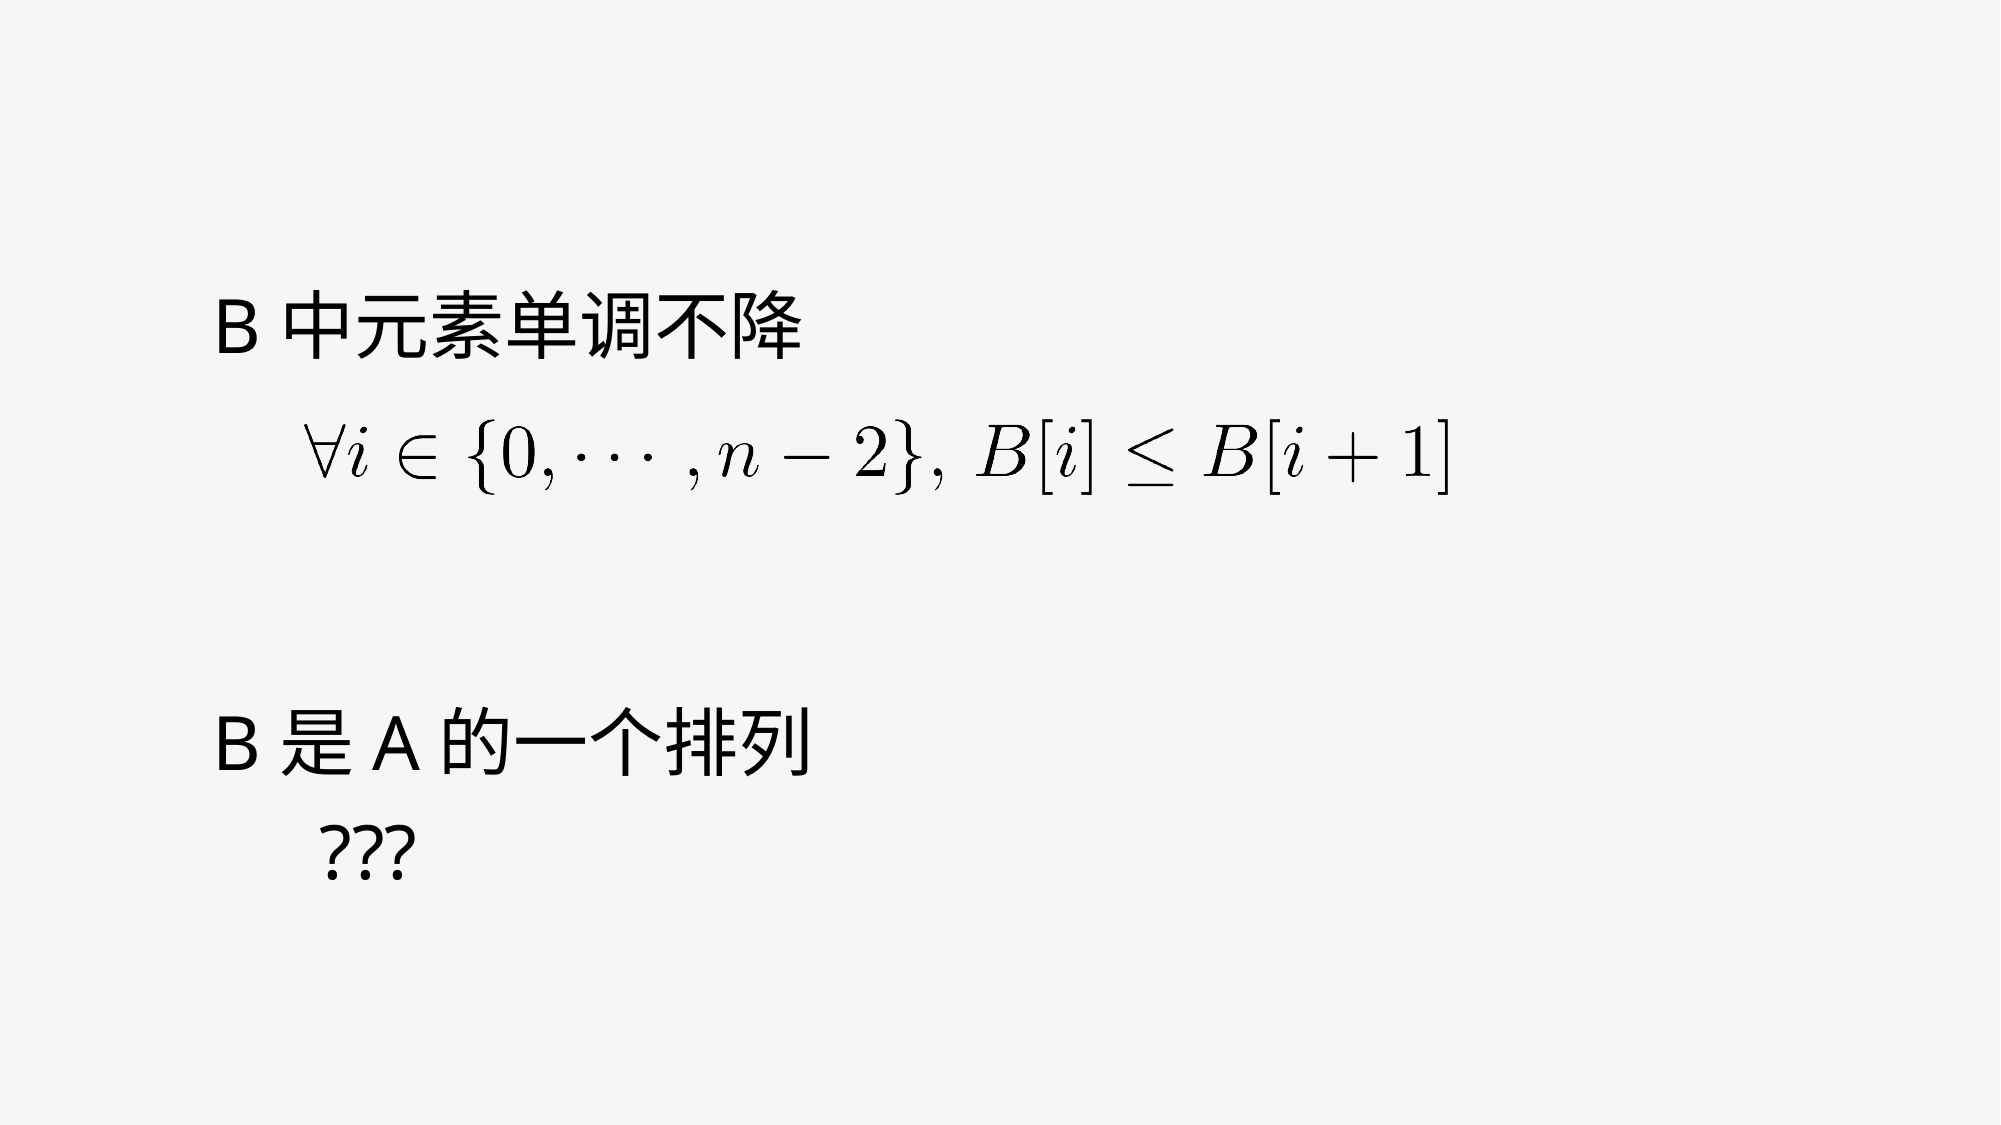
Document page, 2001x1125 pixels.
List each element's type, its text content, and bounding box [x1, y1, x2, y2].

text_box ??? [304, 812, 2000, 931]
picture [304, 419, 1448, 495]
text_box B中元素单调不降 [197, 243, 2000, 394]
text_box B是A的一个排列 [197, 661, 2000, 812]
